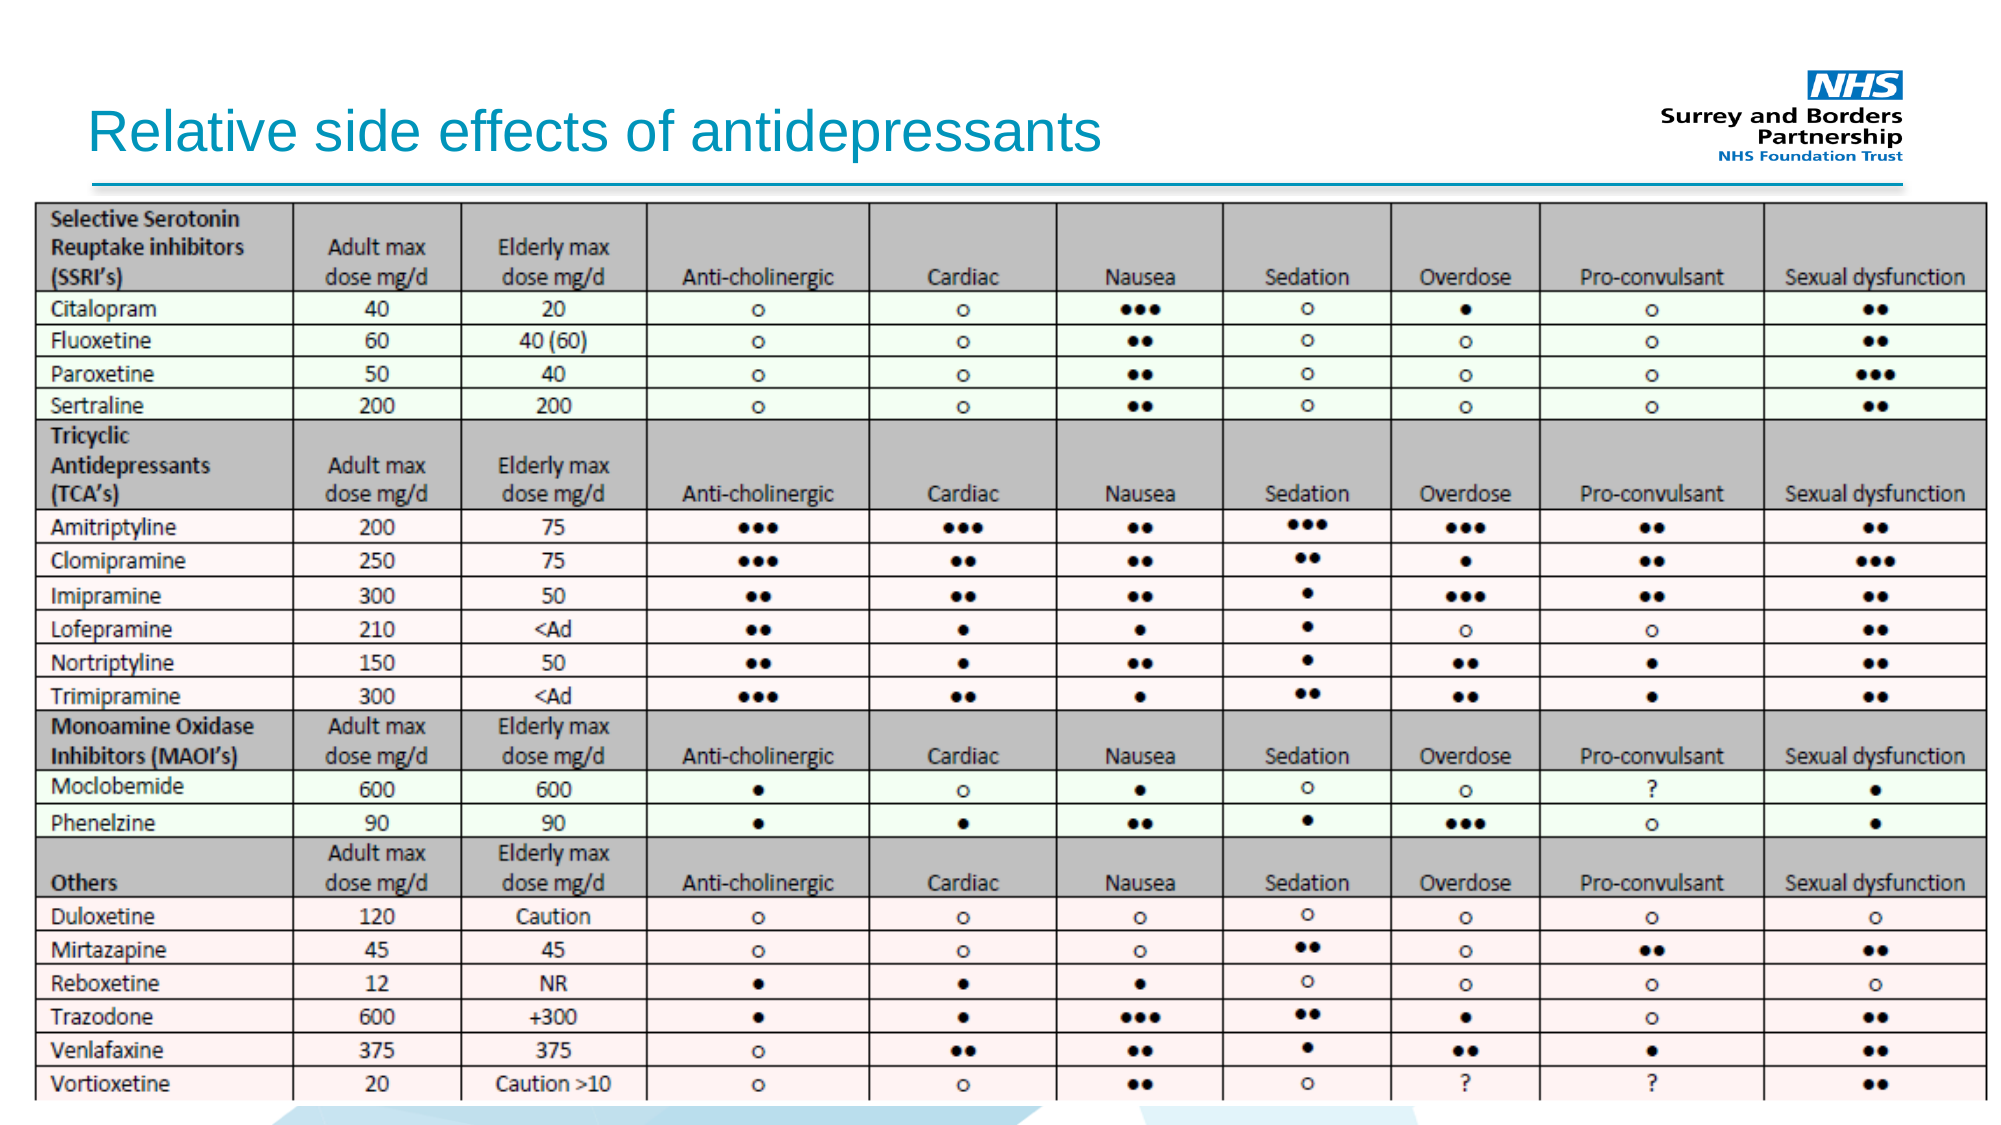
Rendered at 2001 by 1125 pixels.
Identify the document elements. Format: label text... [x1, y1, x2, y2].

picture [1661, 70, 1903, 161]
title Relative side effects of antidepressants [87, 93, 1899, 175]
picture [23, 199, 1993, 1125]
